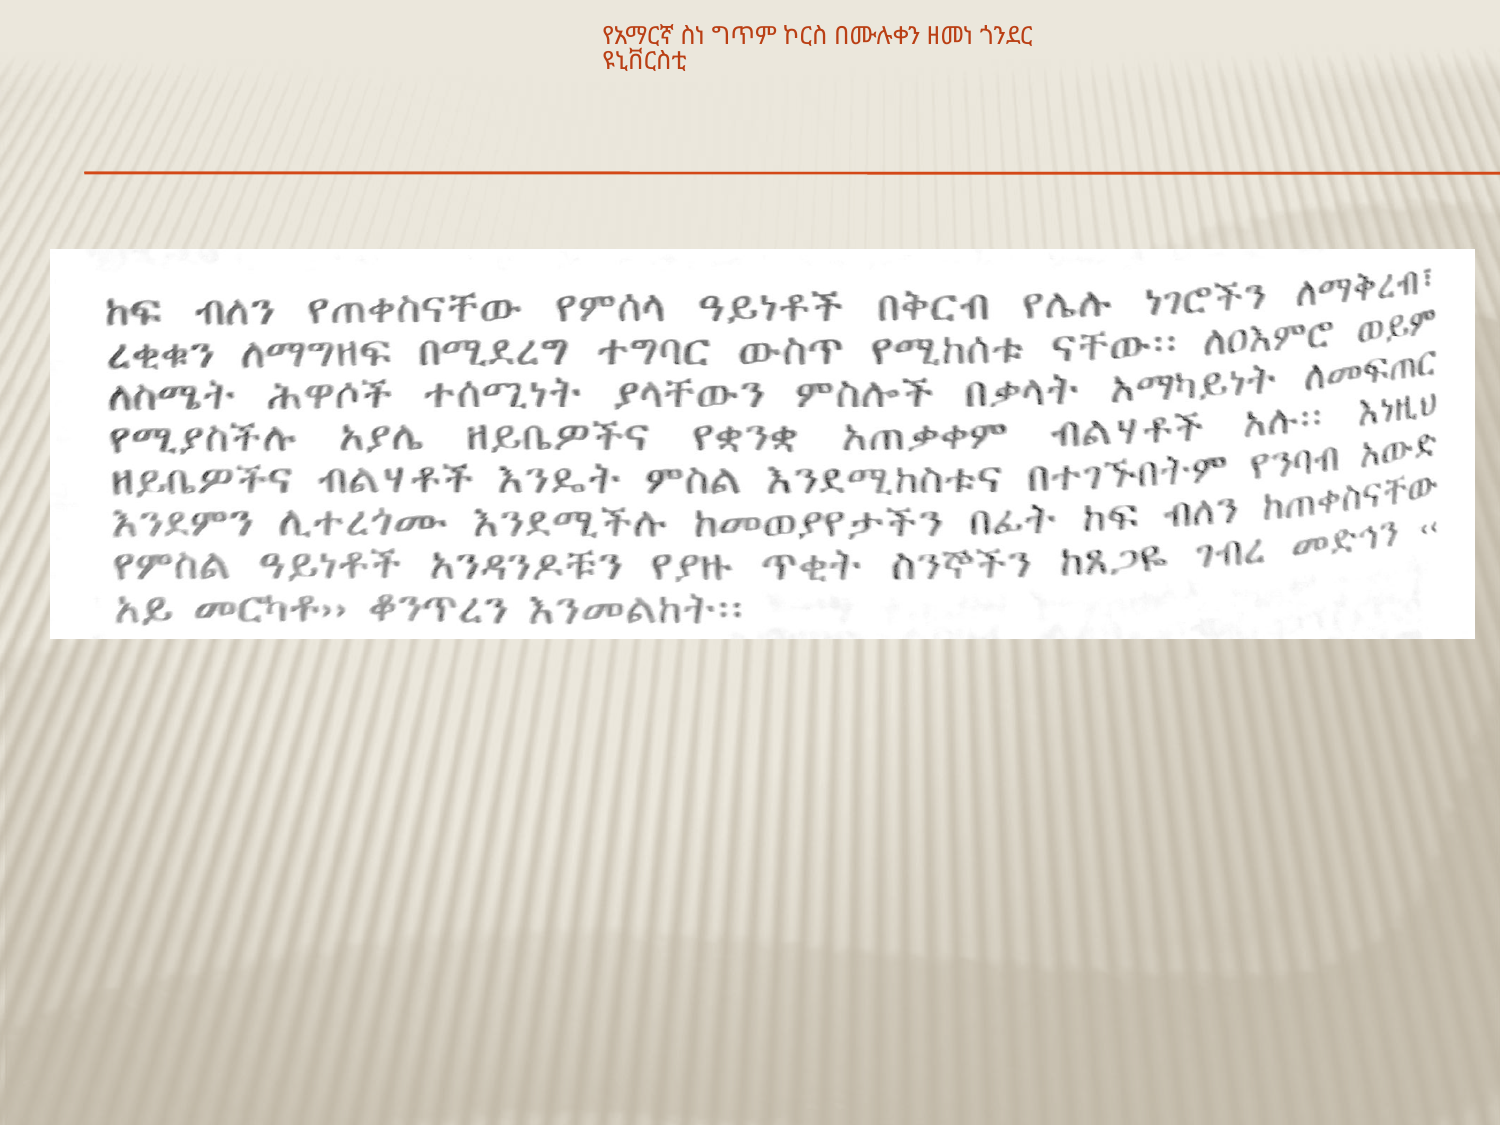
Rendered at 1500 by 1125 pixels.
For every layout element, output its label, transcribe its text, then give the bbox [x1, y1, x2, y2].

footer የአማርኛ ስነ ግጥም ኮርስ በሙሉቀን ዘመነ ጎንደር ዩኒቨርስቲ [587, 12, 1063, 60]
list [49, 249, 1476, 639]
